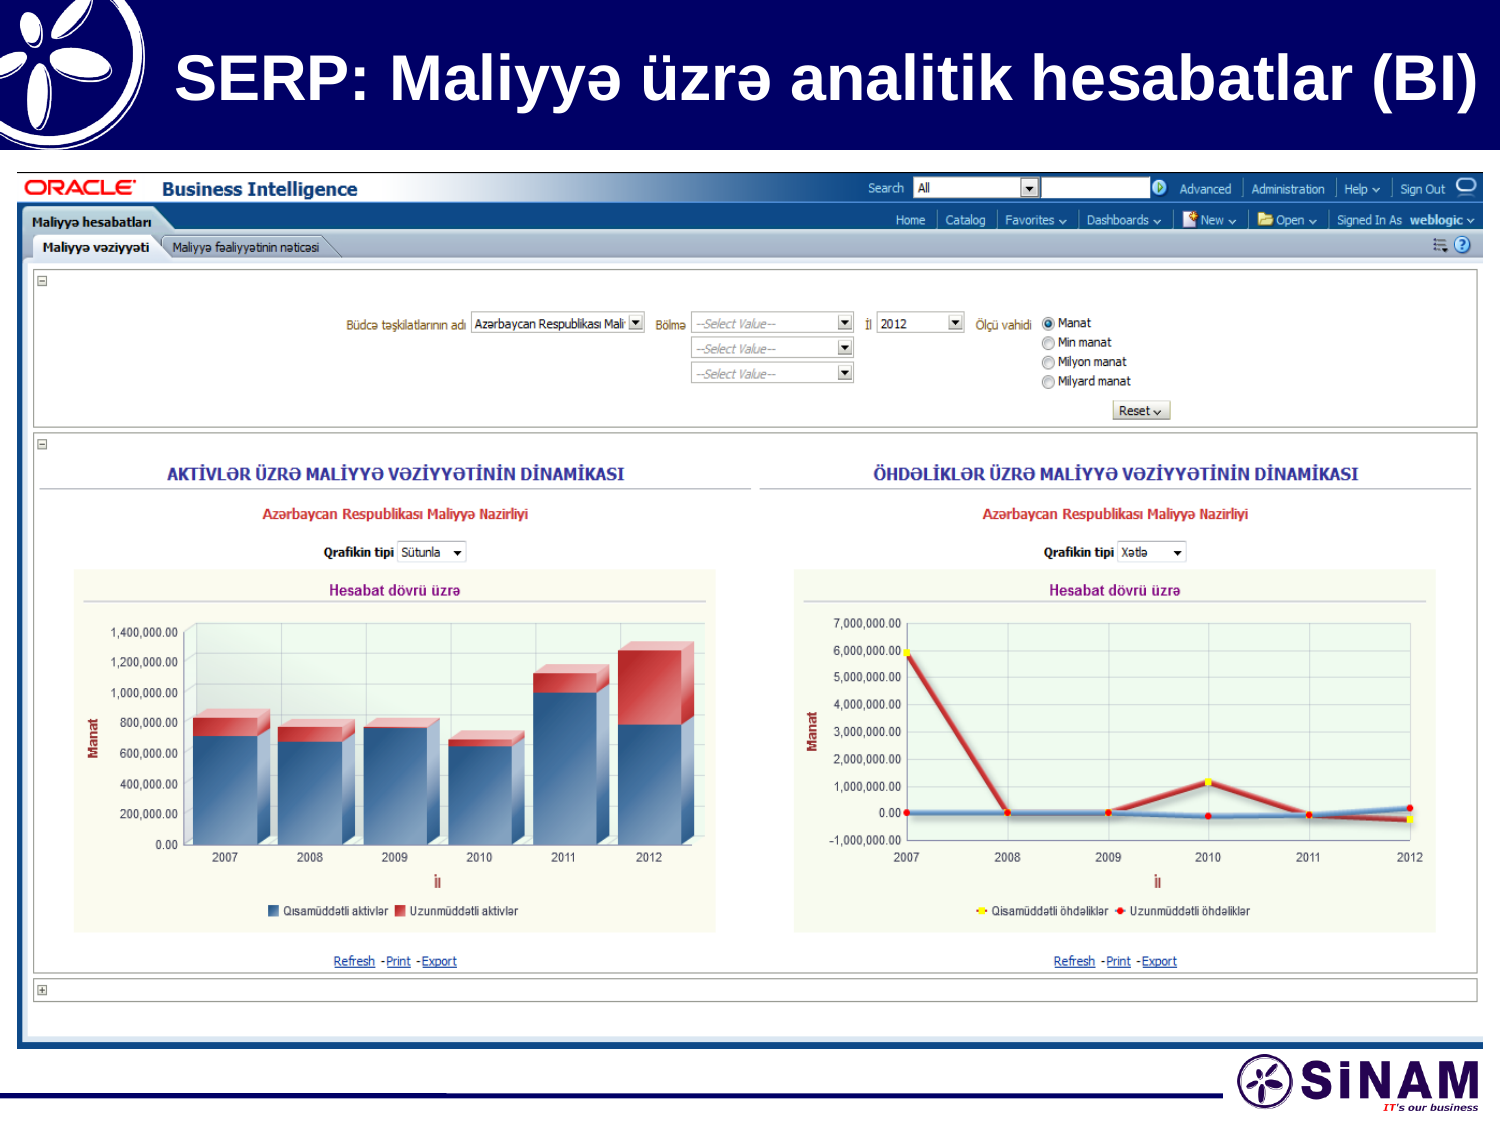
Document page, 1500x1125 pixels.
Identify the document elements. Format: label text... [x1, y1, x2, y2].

picture [17, 172, 1483, 1050]
title SERP: Maliyyə üzrə analitik hesabatlar (BI) [159, 12, 1500, 138]
picture [0, 0, 145, 150]
picture [1237, 1054, 1478, 1111]
